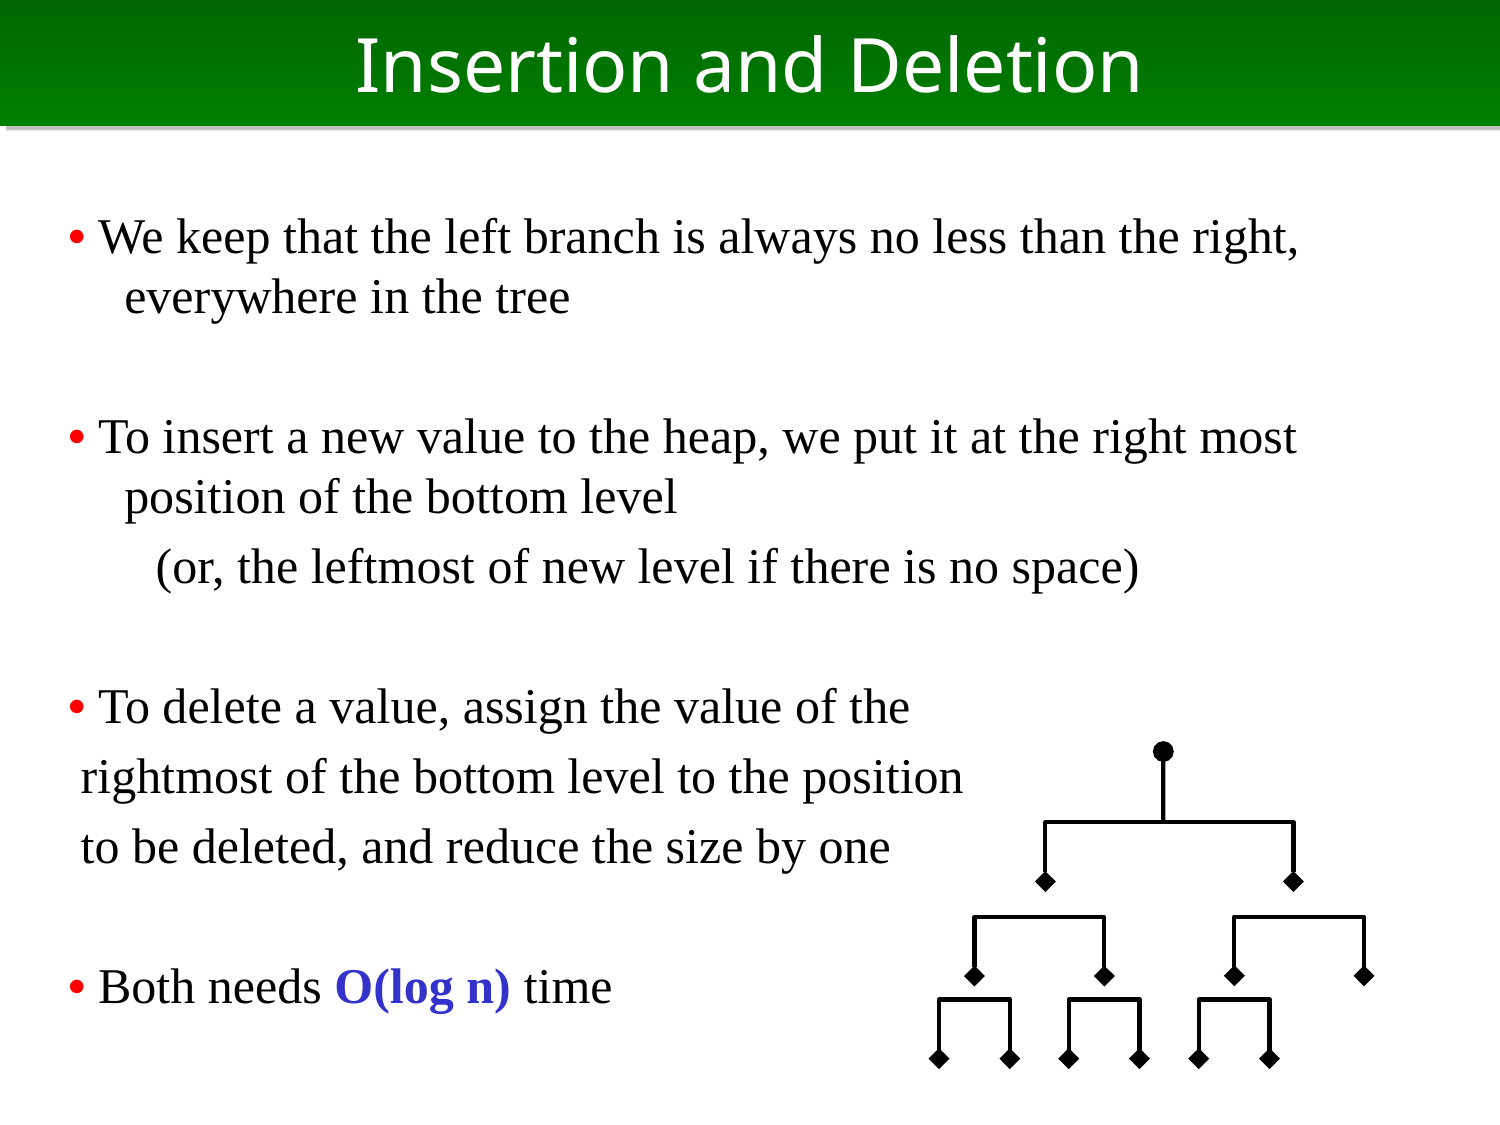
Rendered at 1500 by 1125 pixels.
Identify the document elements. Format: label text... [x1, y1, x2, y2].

text_box [928, 999, 1021, 1069]
text_box [1223, 917, 1375, 987]
list • We keep that the left branch is always no less than the right, everywhere in the tree • To insert a new value to the heap, we put it at the right most position of the bottom level (or, the leftmost of new level if there is no space) • To delete a value, assign the value of the rightmost of the bottom level to the position to be deleted, and reduce the size by one • Both needs O(log n) time [52, 196, 1400, 1012]
title Insertion and Deletion [0, 0, 1500, 126]
text_box [1188, 999, 1280, 1069]
text_box [964, 917, 1115, 987]
text_box [1034, 822, 1304, 892]
text_box [1058, 999, 1150, 1069]
text_box [1152, 741, 1174, 823]
